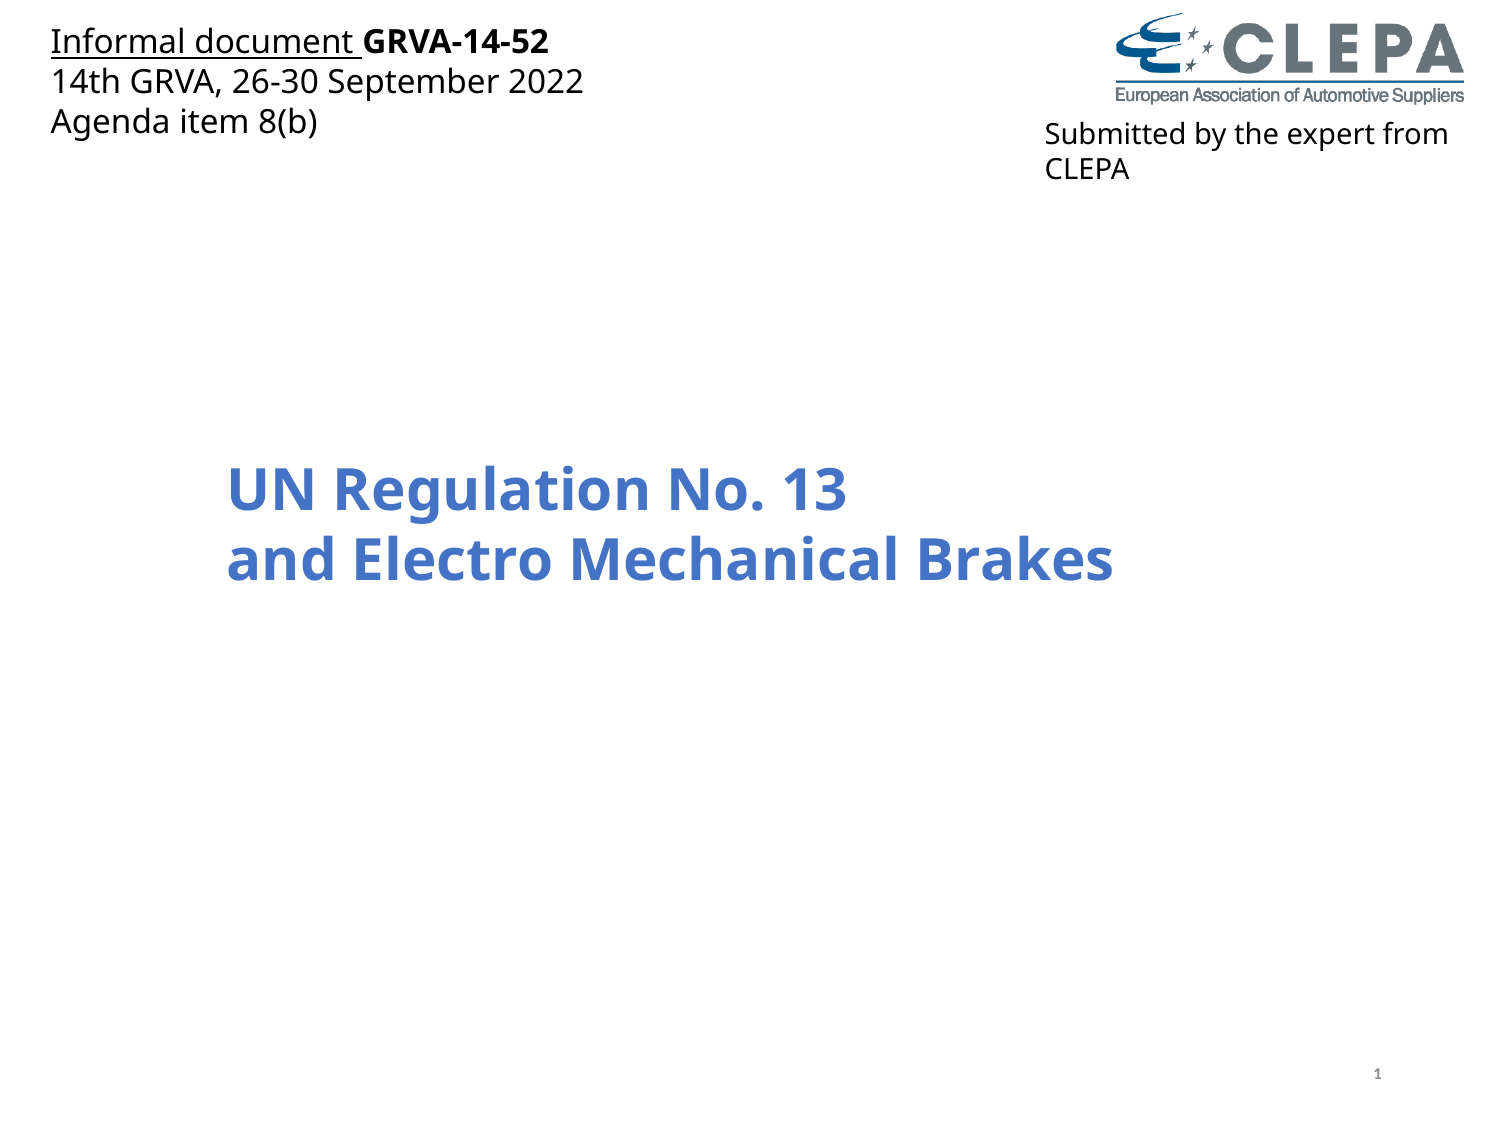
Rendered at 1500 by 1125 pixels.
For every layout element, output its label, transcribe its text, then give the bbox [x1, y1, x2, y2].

text_box Informal document GRVA-14-52 14th GRVA, 26-30 September 2022 Agenda item 8(b) [35, 13, 786, 148]
text_box UN Regulation No. 13 and Electro Mechanical Brakes [211, 444, 1130, 600]
picture [1116, 13, 1464, 105]
text_box Submitted by the expert from CLEPA [1029, 108, 1500, 194]
slide_number 1 [1059, 1042, 1397, 1103]
